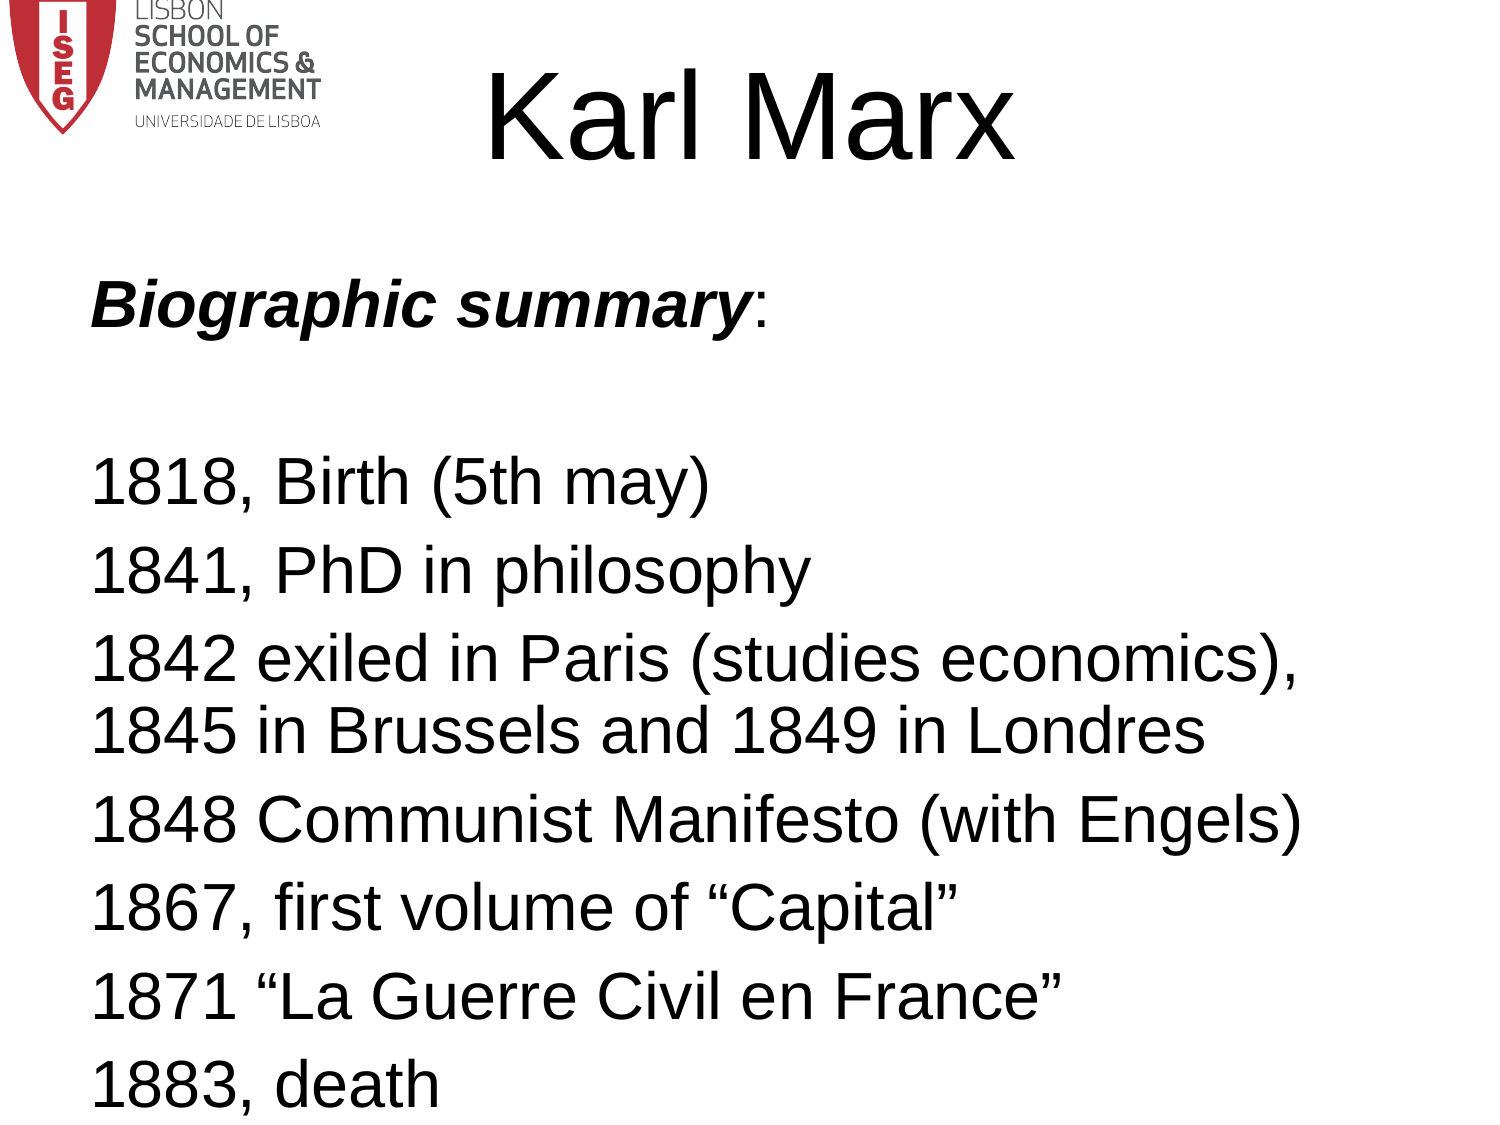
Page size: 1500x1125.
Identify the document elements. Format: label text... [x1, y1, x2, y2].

picture [9, 0, 321, 135]
title Karl Marx [75, 100, 1425, 262]
list Biographic summary: 1818, Birth (5th may) 1841, PhD in philosophy 1842 exiled in Paris (studies economics), 1845 in Brussels and 1849 in Londres 1848 Communist Manifesto (with Engels) 1867, first volume of “Capital” 1871 “La Guerre Civil en France” 1883, death [75, 262, 1425, 1086]
